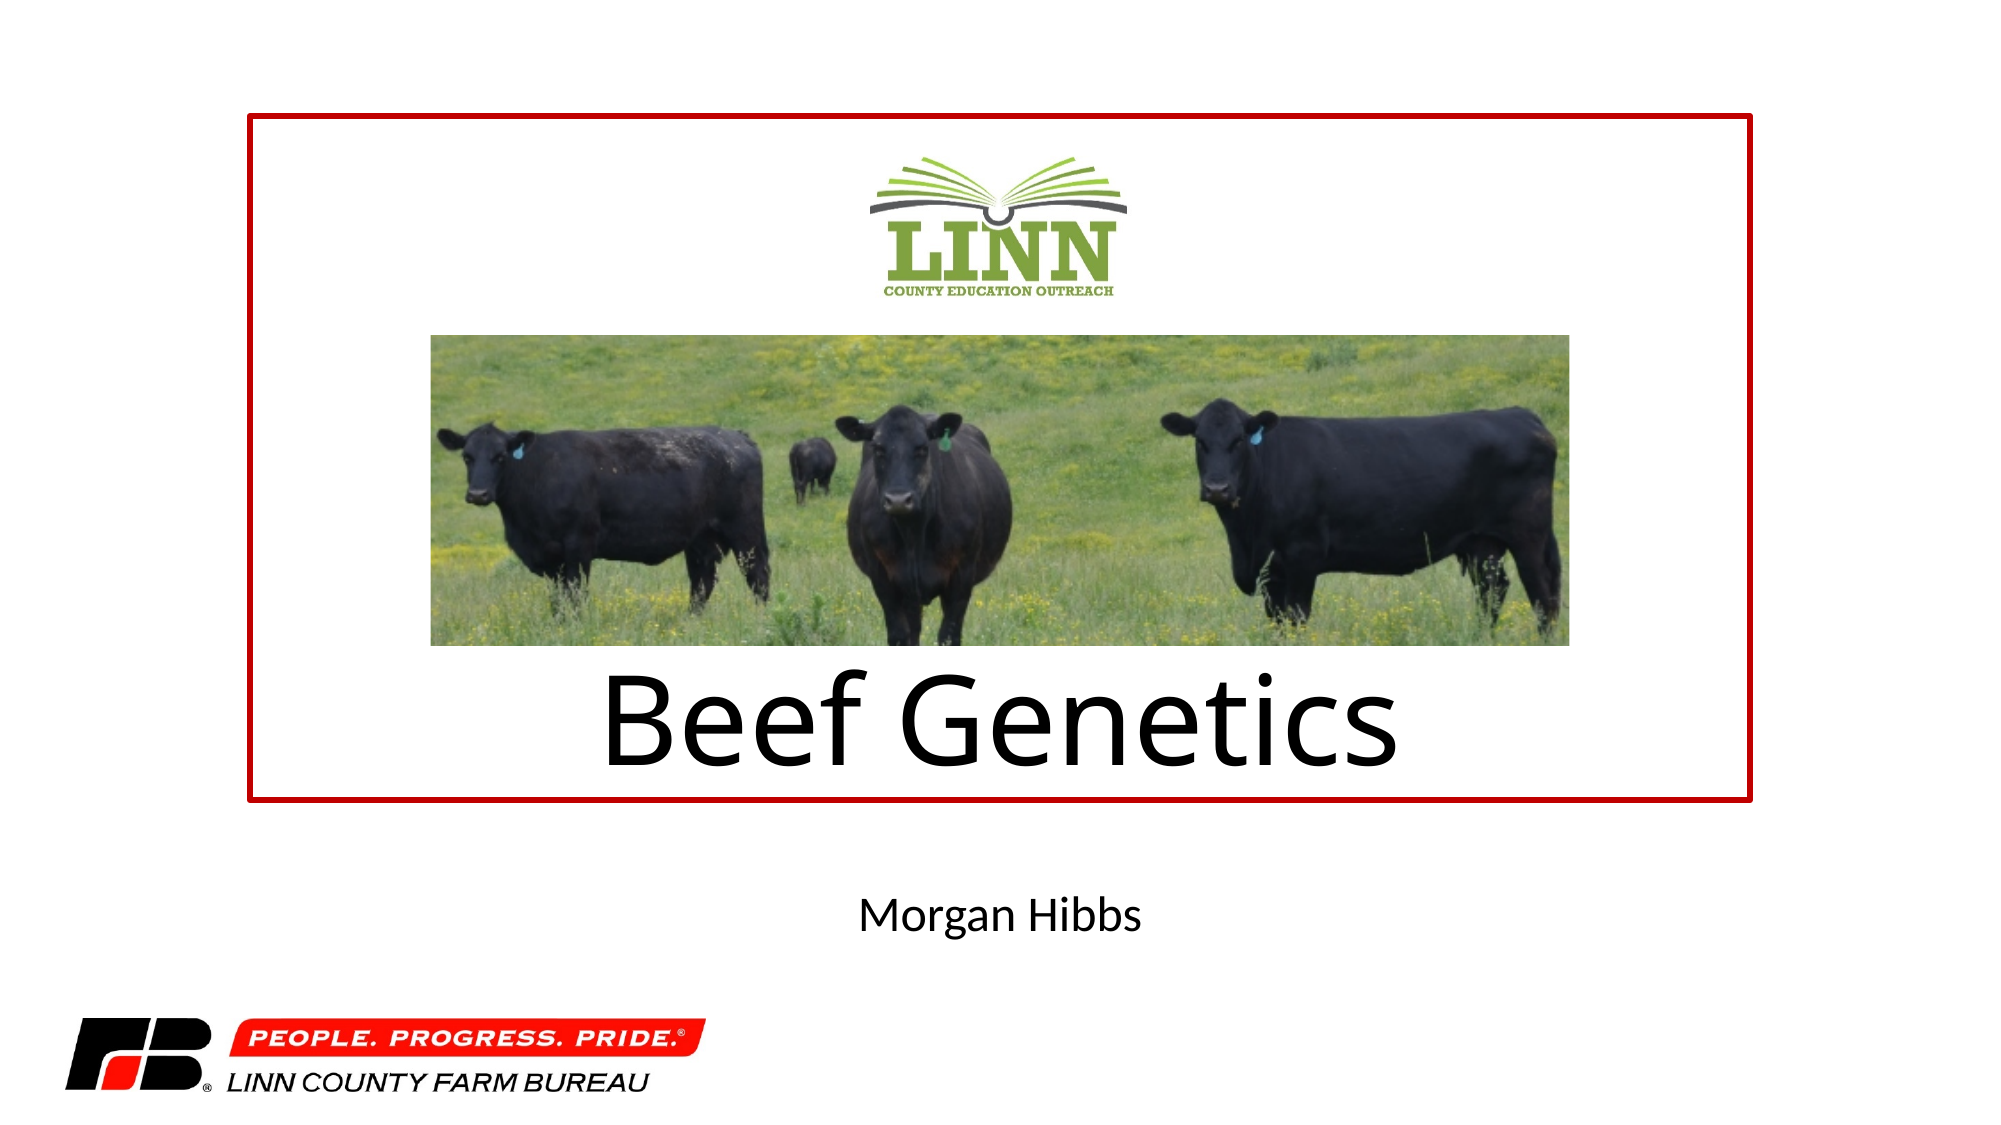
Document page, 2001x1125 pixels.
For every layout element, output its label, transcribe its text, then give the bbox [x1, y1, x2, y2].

subtitle Morgan Hibbs [249, 800, 1750, 967]
picture [65, 1018, 706, 1092]
picture [866, 153, 1134, 299]
title Beef Genetics [249, 116, 1750, 800]
picture [430, 335, 1570, 646]
